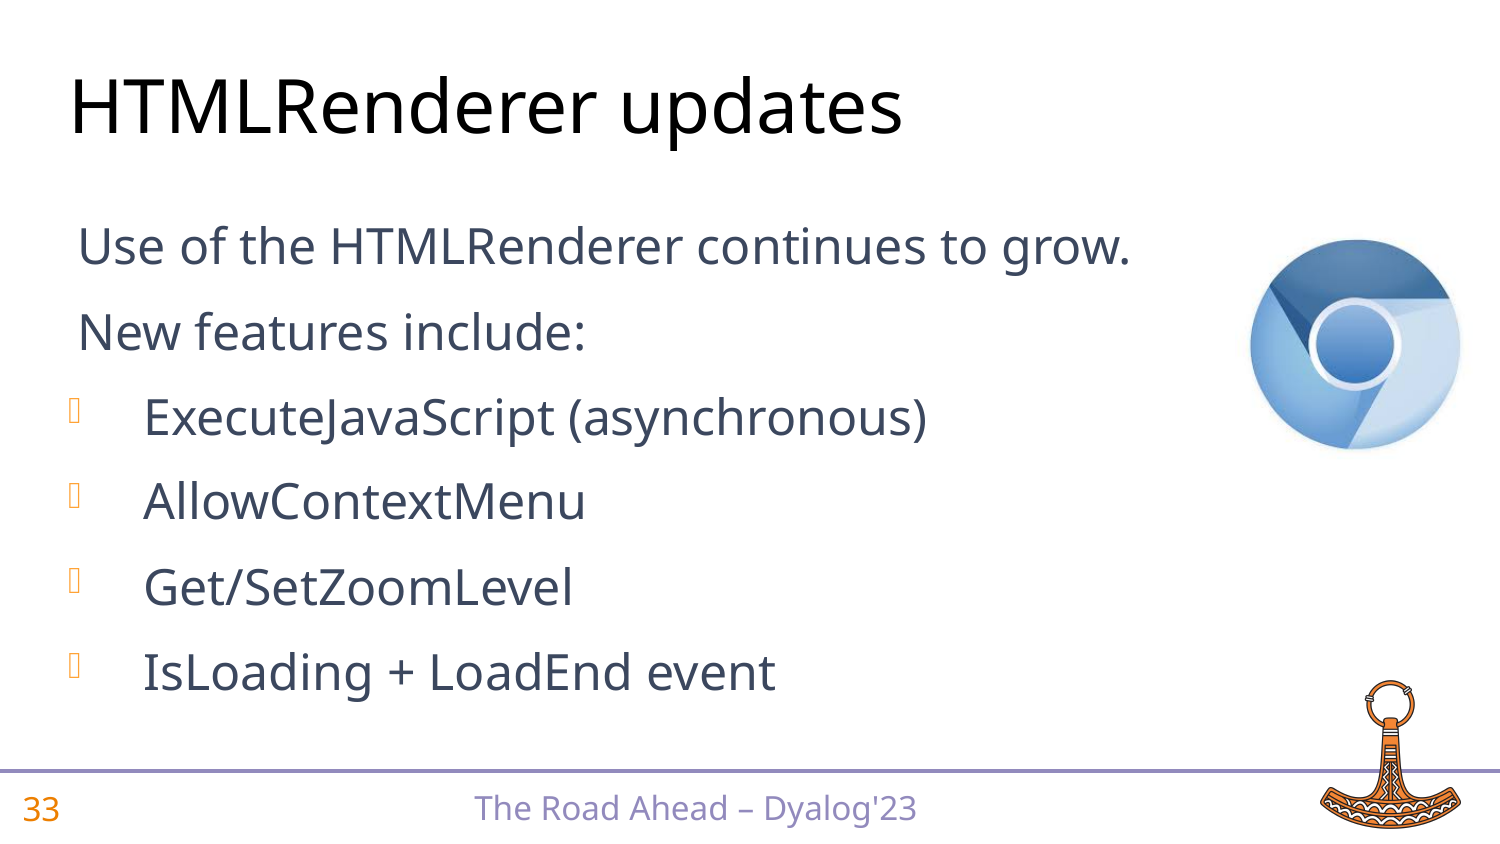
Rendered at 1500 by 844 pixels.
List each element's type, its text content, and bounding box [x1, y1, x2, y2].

list Use of the HTMLRenderer continues to grow. New features include: ExecuteJavaScript (asynchronous) AllowContextMenu Get/SetZoomLevel IsLoading + LoadEnd event [53, 207, 1184, 740]
picture [1235, 220, 1475, 460]
title HTMLRenderer updates [53, 43, 1203, 157]
picture [1320, 680, 1461, 829]
